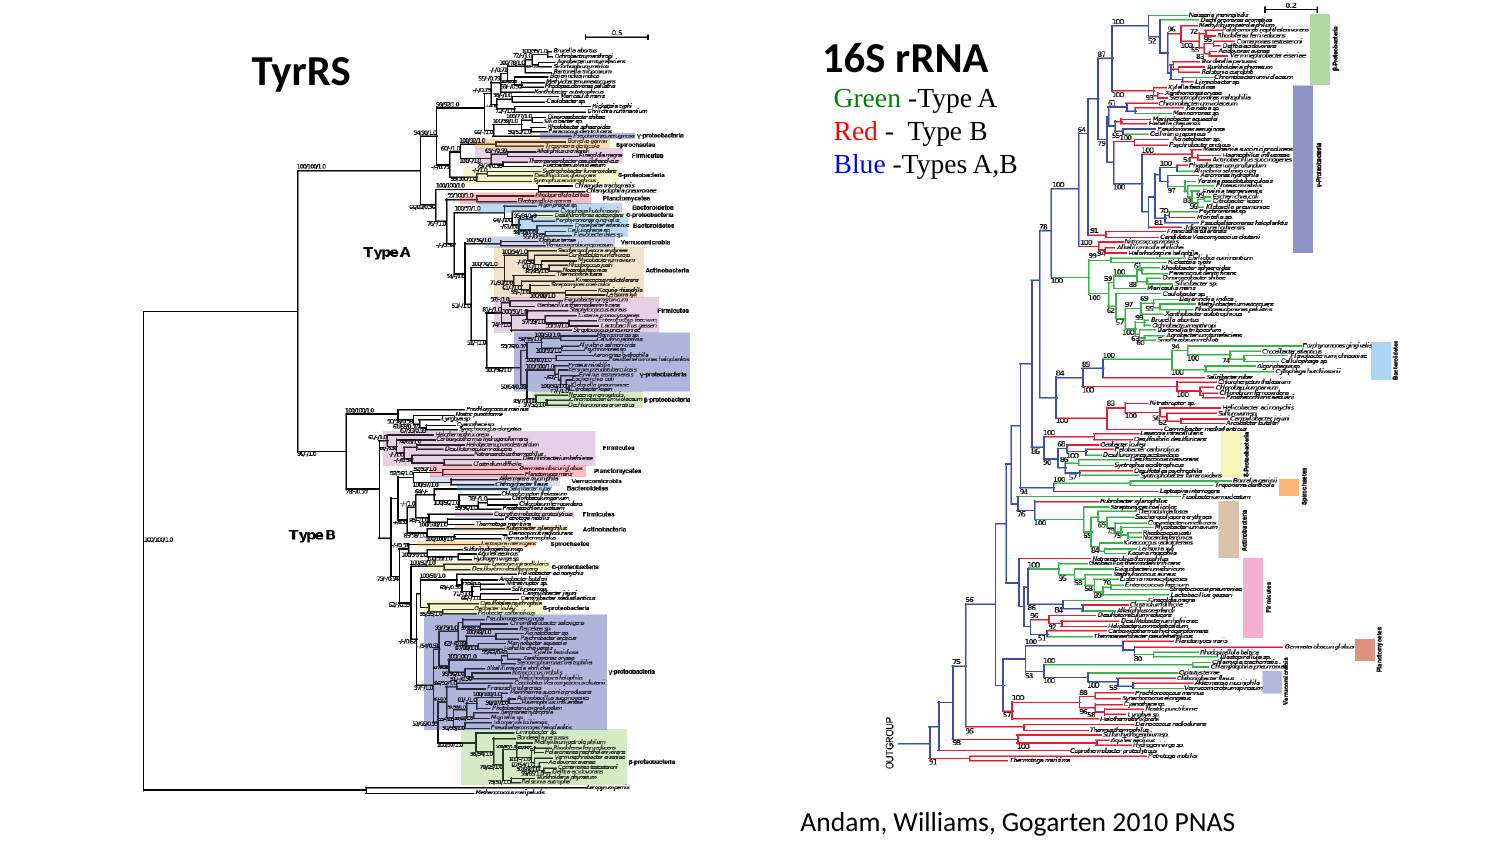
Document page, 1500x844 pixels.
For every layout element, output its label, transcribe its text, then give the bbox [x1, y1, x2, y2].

text_box Andam, Williams, Gogarten 2010 PNAS [789, 798, 1247, 843]
text_box Green -Type A Red - Type B Blue -Types A,B [823, 74, 876, 184]
text_box 16S rRNA [811, 24, 876, 87]
picture [881, 0, 1401, 770]
picture [130, 29, 690, 799]
